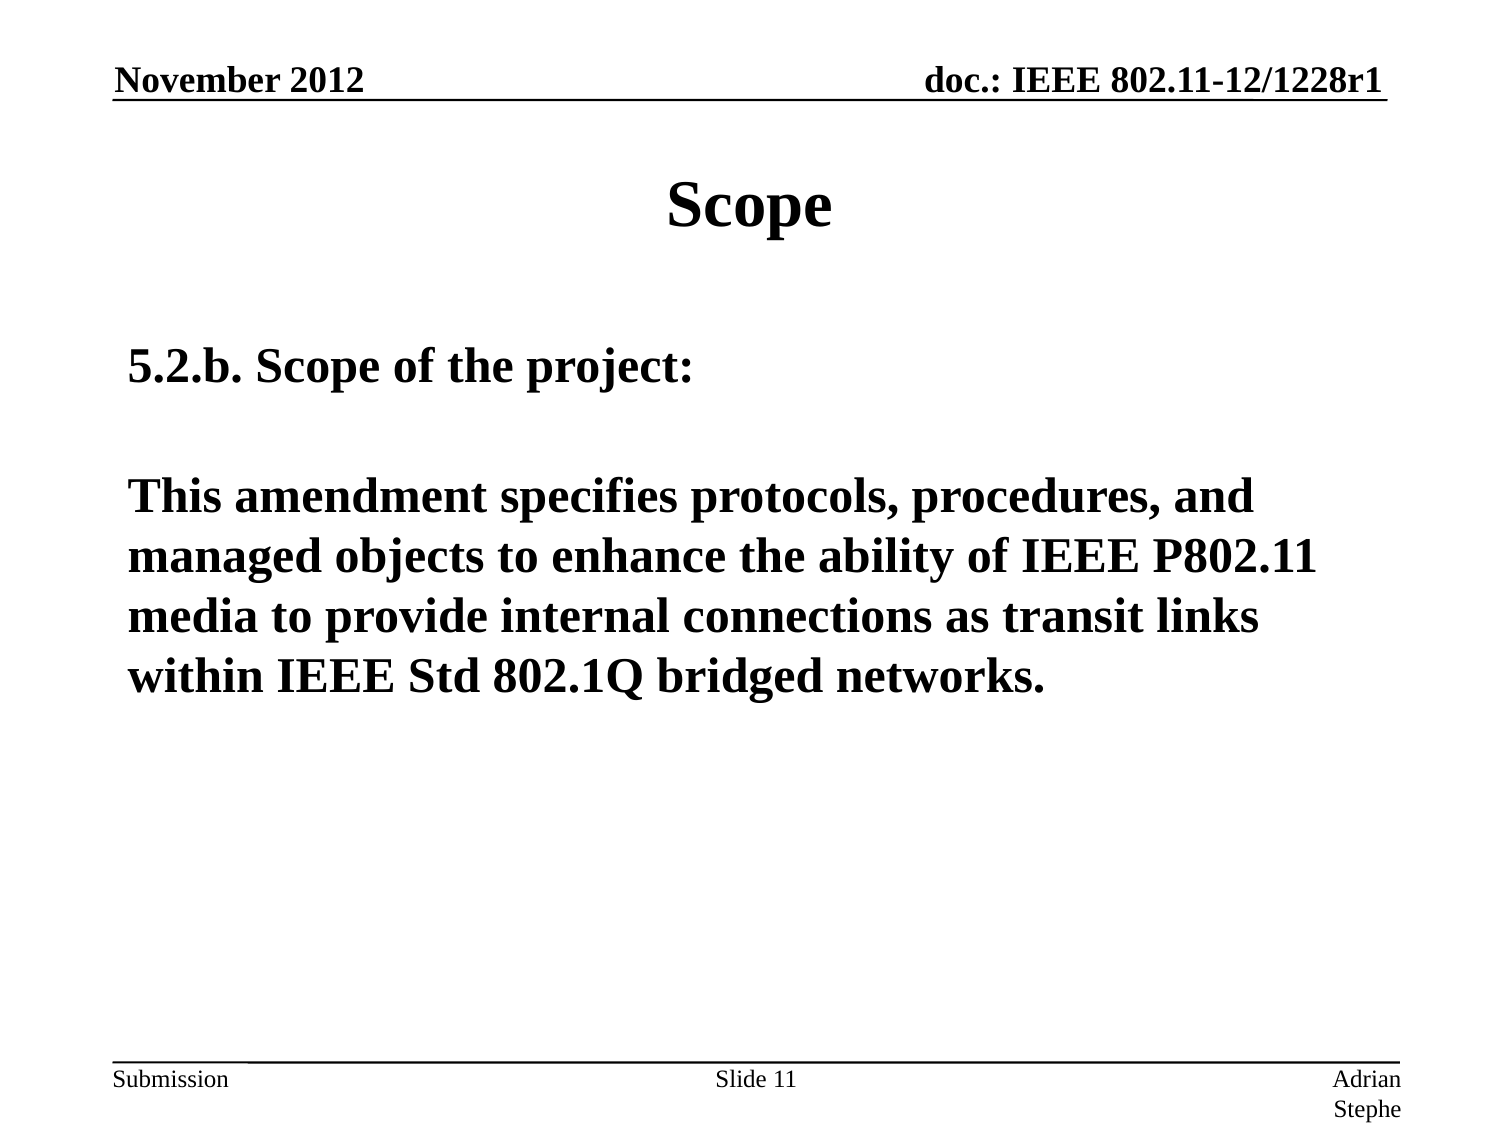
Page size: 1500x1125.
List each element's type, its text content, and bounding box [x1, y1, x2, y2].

list 5.2.b. Scope of the project: This amendment specifies protocols, procedures, and managed objects to enhance the ability of IEEE P802.11 media to provide internal connections as transit links within IEEE Std 802.1Q bridged networks. [112, 324, 1388, 1000]
slide_number Slide 11 [712, 1061, 800, 1093]
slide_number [114, 54, 374, 101]
footer Adrian Stephens, Intel Corporation [1324, 1061, 1402, 1093]
title Scope [112, 112, 1388, 288]
